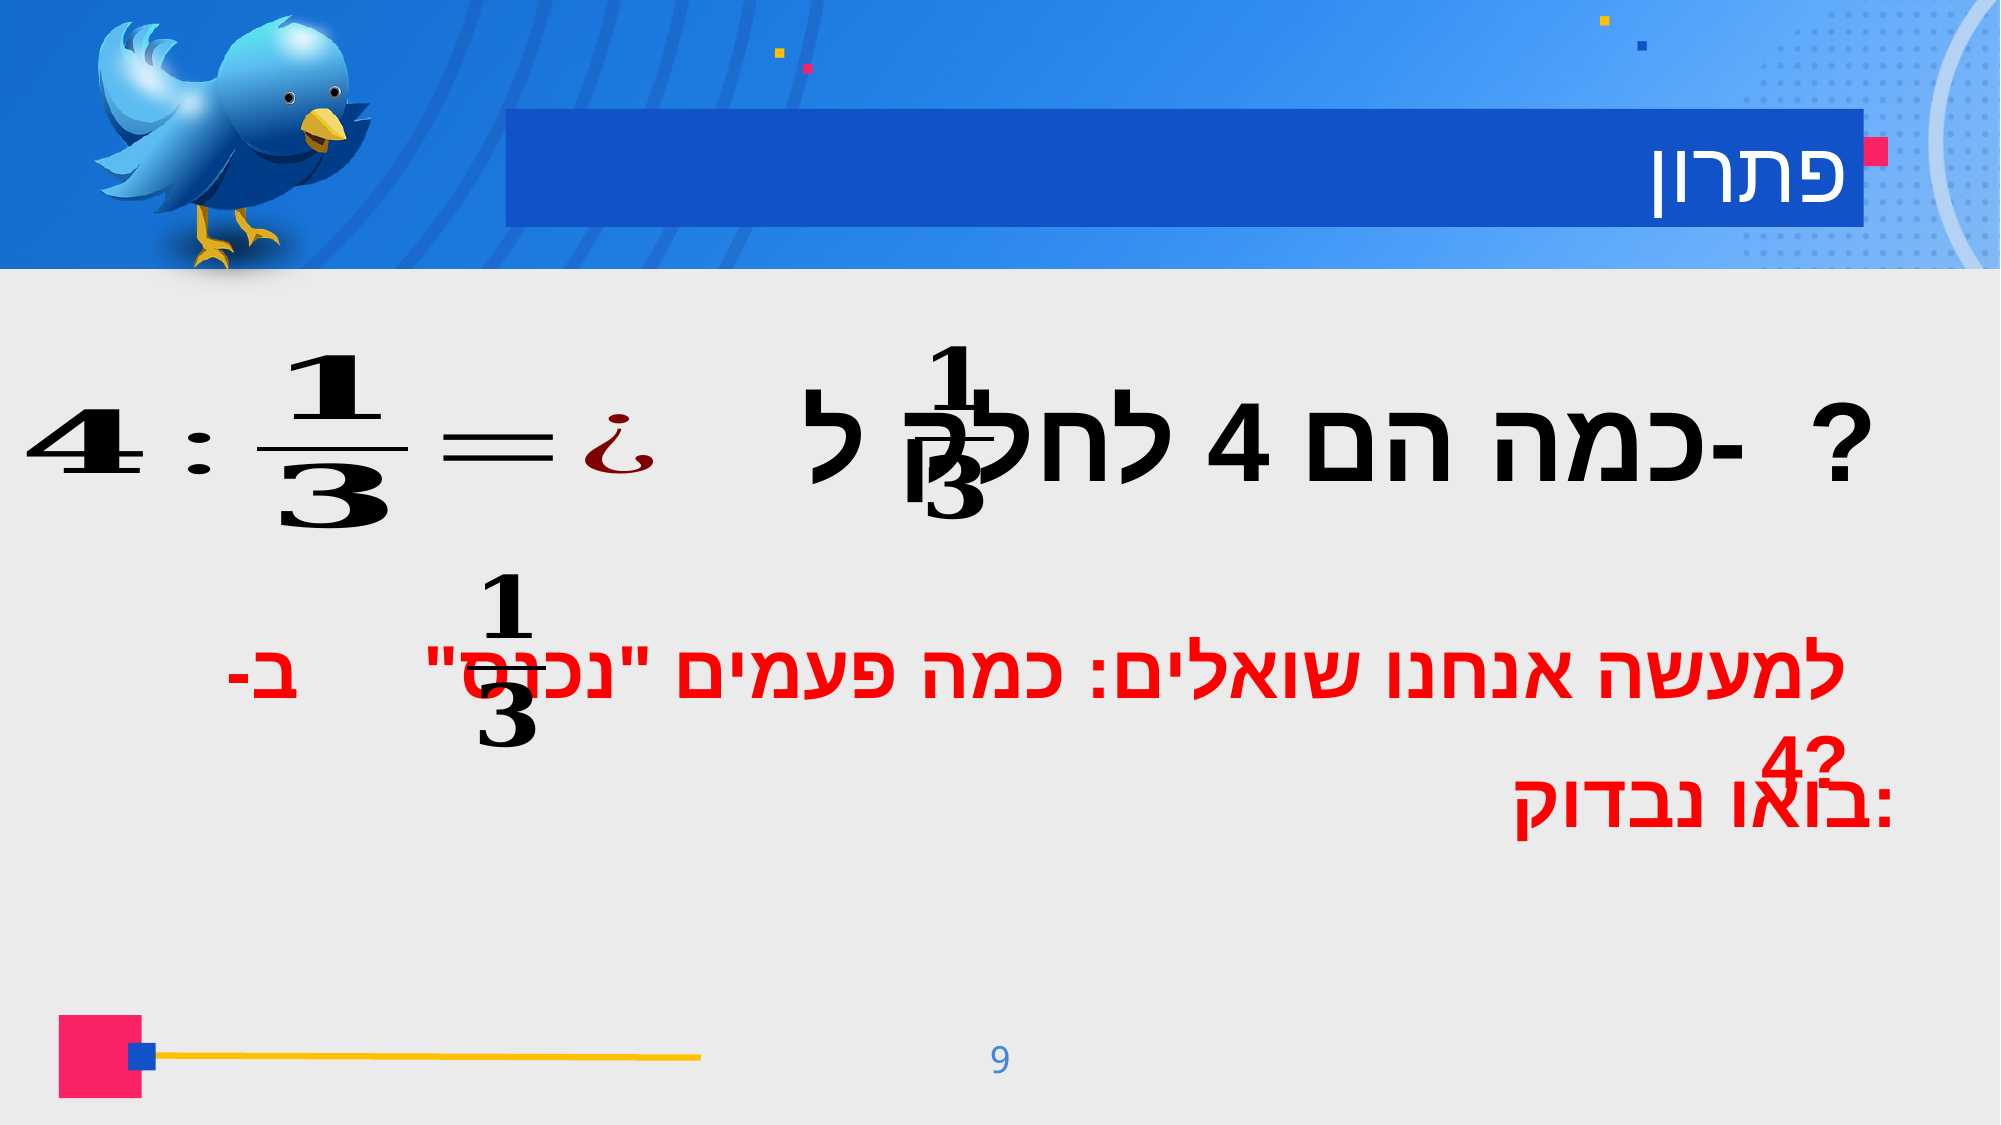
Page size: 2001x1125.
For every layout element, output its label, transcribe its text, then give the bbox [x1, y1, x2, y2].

text_box כמה הם 4 לחלק ל- ? [788, 361, 2000, 511]
text_box למעשה אנחנו שואלים: כמה פעמים "נכנס" ב- 4? [139, 616, 1864, 882]
title פתרון [505, 108, 1864, 227]
picture [0, 0, 2000, 293]
text_box בואו נבדוק: [1496, 745, 1975, 851]
